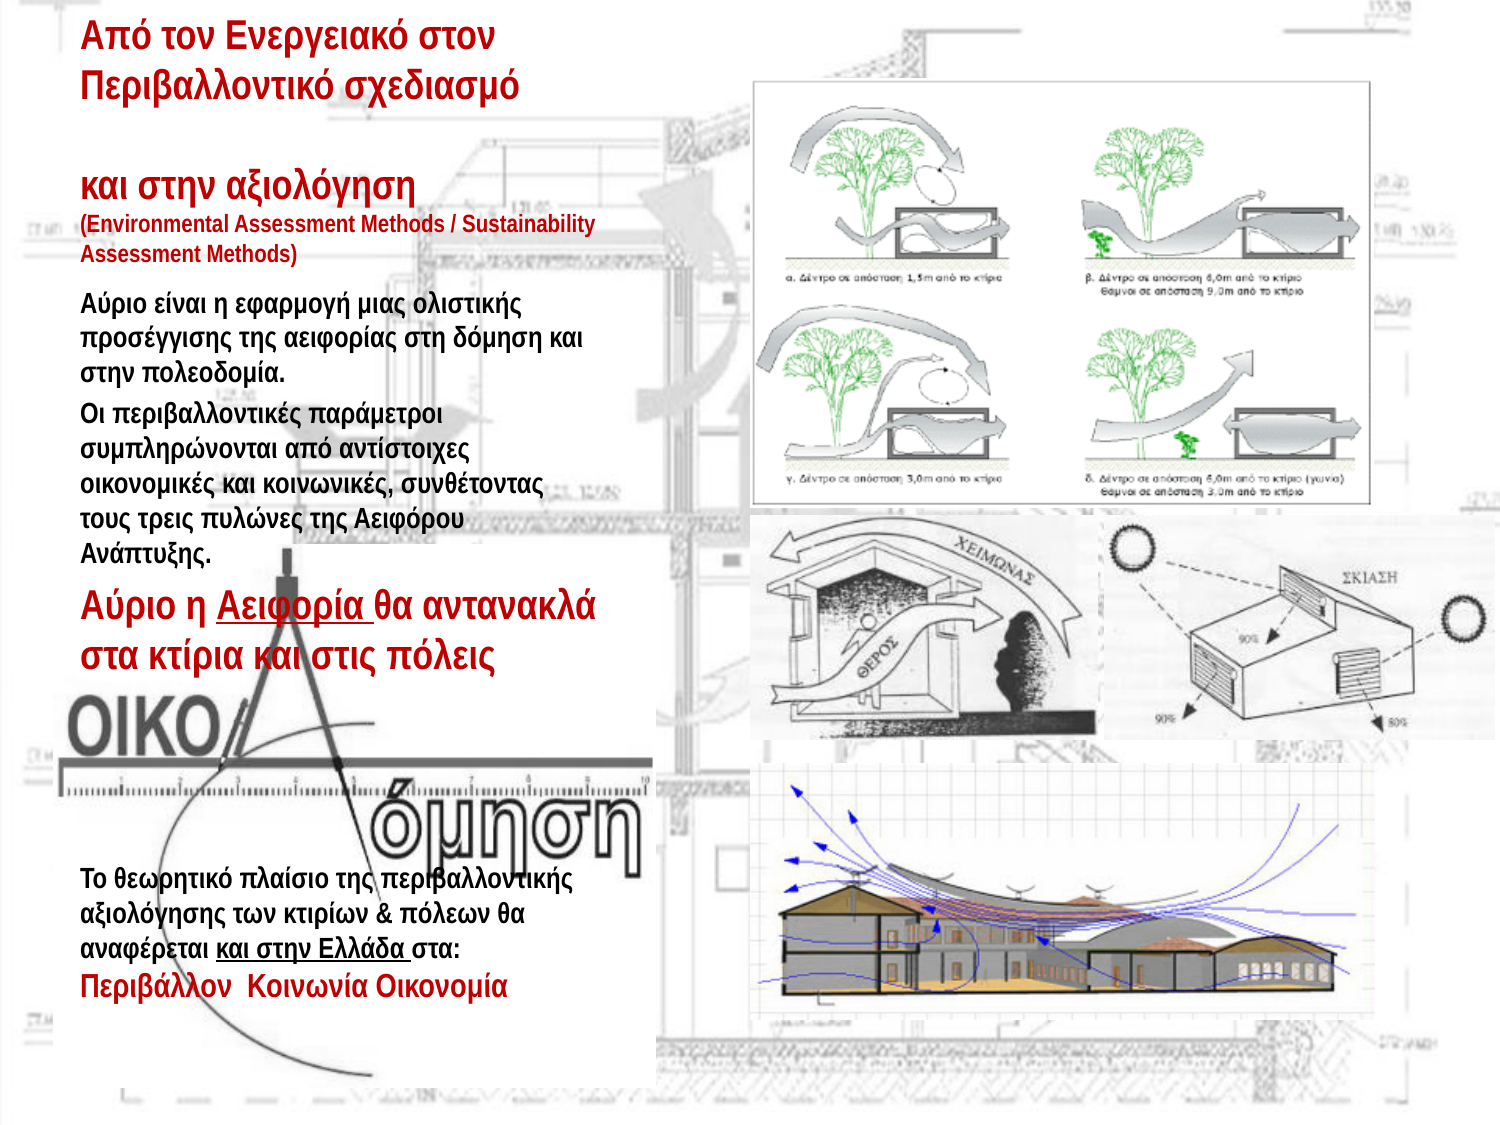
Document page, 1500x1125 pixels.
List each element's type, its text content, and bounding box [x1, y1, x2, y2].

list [749, 77, 1374, 509]
title Από τον Ενεργειακό στον Περιβαλλοντικό σχεδιασμό και στην αξιολόγηση (Environmental Assessment Methods / Sustainability Assessment Methods) [64, 125, 691, 276]
list Αύριο είναι η εφαρμογή μιας ολιστικής προσέγγισης της αειφορίας στη δόμηση και στην πολεοδομία. Οι περιβαλλοντικές παράμετροι συμπληρώνονται από αντίστοιχες οικονομικές και κοινωνικές, συνθέτοντας τους τρεις πυλώνες της Αειφόρου Ανάπτυξης. Αύριο η Αειφορία θα αντανακλά στα κτίρια και στις πόλεις Το θεωρητικό πλαίσιο της περιβαλλοντικής αξιολόγησης των κτιρίων & πόλεων θα αναφέρεται και στην Ελλάδα στα: Περιβάλλον Κοινωνία Οικονομία [64, 276, 615, 543]
picture [0, 0, 1500, 1125]
